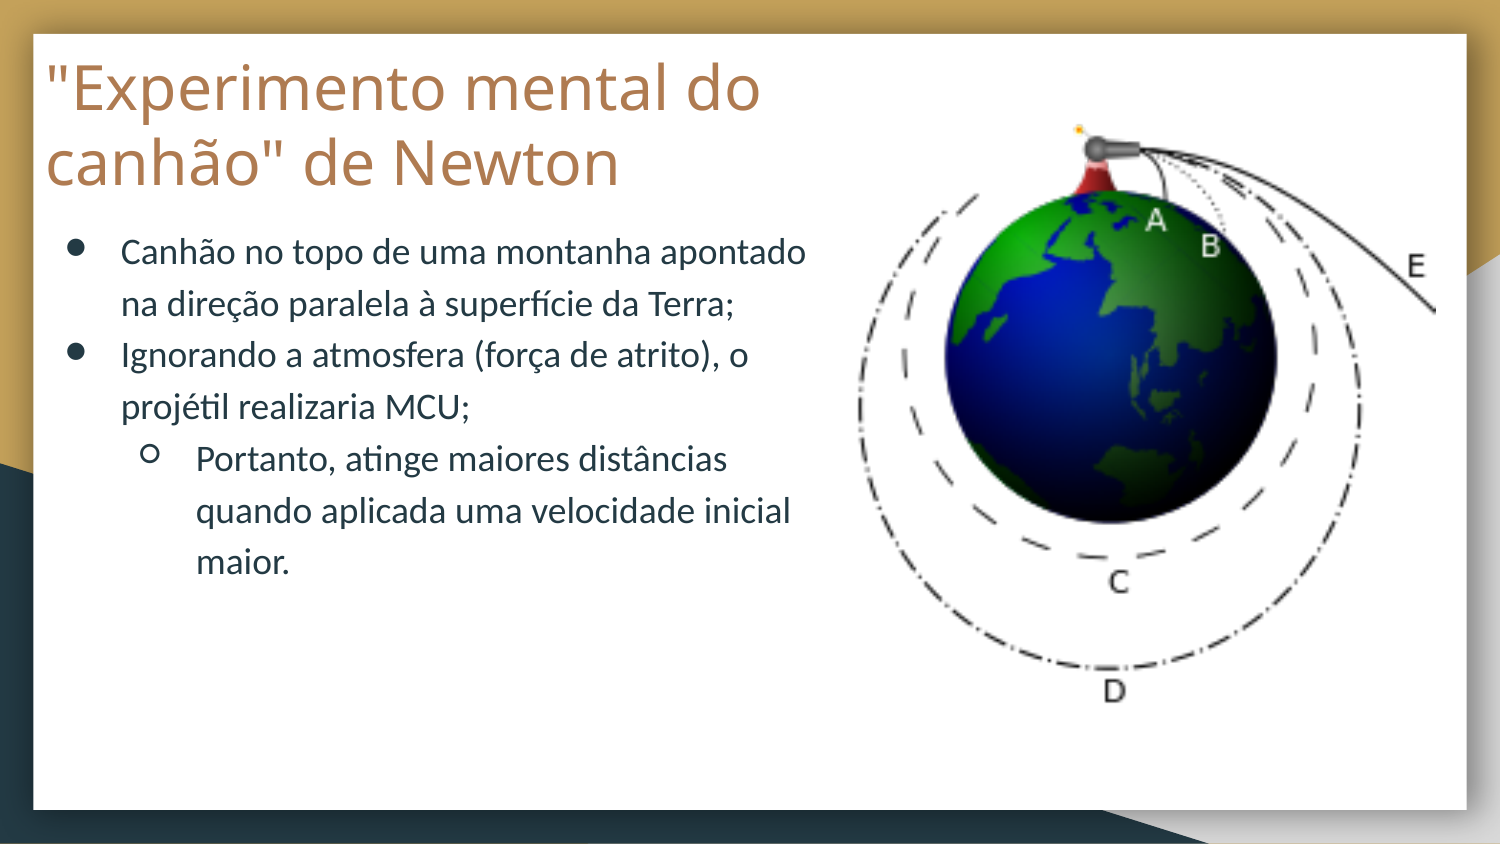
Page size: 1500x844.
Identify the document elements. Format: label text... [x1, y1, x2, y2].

list Canhão no topo de uma montanha apontado na direção paralela à superfície da Terra; Ignorando a atmosfera (força de atrito), o projétil realizaria MCU; Portanto, atinge maiores distâncias quando aplicada uma velocidade inicial maior. [30, 205, 825, 783]
title "Experimento mental do canhão" de Newton [30, 33, 806, 205]
picture [805, 97, 1436, 729]
